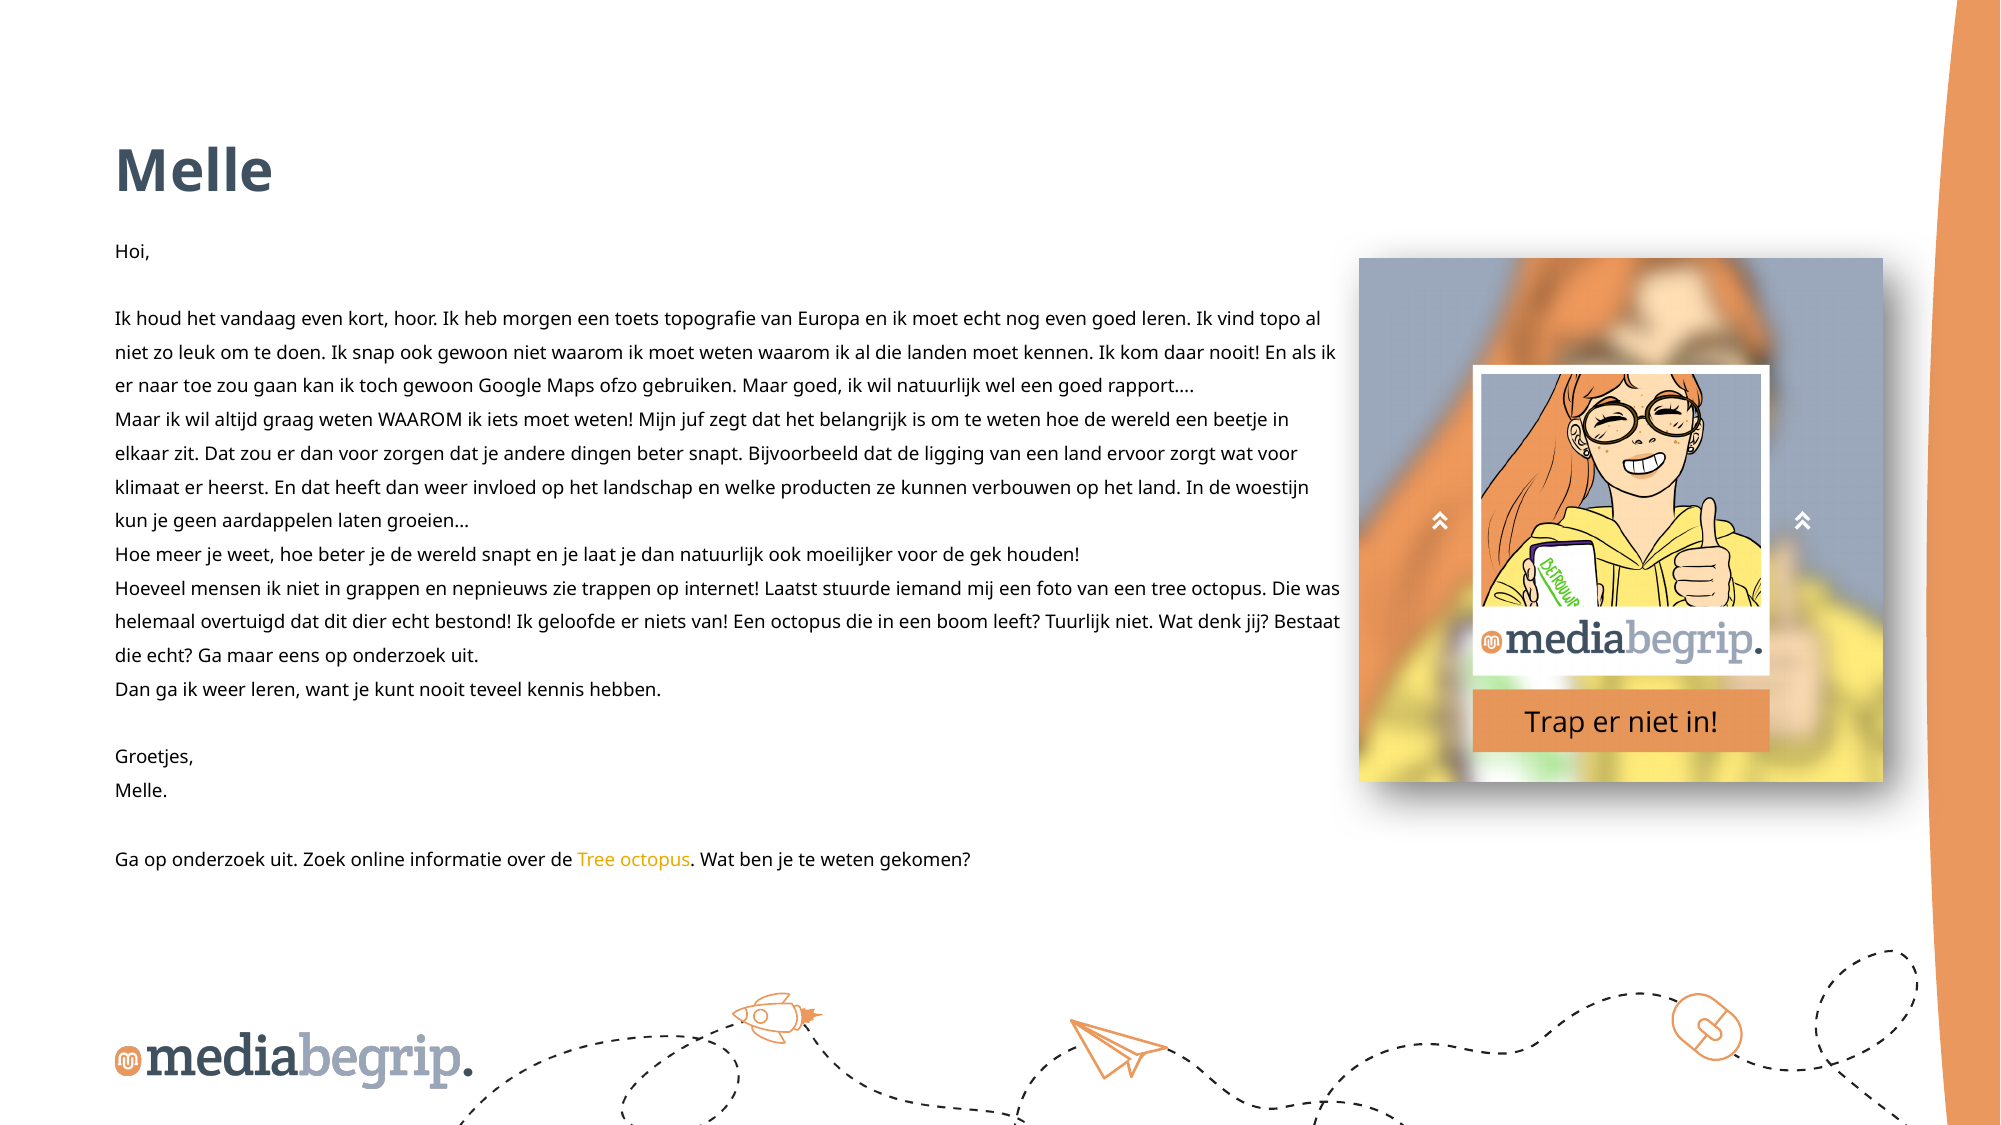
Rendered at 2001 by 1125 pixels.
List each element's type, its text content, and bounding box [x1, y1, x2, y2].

list Melle [99, 134, 1909, 249]
list Hoi, Ik houd het vandaag even kort, hoor. Ik heb morgen een toets topografie van Europa en ik moet echt nog even goed leren. Ik vind topo al niet zo leuk om te doen. Ik snap ook gewoon niet waarom ik moet weten waarom ik al die landen moet kennen. Ik kom daar nooit! En als ik er naar toe zou gaan kan ik toch gewoon Google Maps ofzo gebruiken. Maar goed, ik wil natuurlijk wel een goed rapport…. Maar ik wil altijd graag weten WAAROM ik iets moet weten! Mijn juf zegt dat het belangrijk is om te weten hoe de wereld een beetje in elkaar zit. Dat zou er dan voor zorgen dat je andere dingen beter snapt. Bijvoorbeeld dat de ligging van een land ervoor zorgt wat voor klimaat er heerst. En dat heeft dan weer invloed op het landschap en welke producten ze kunnen verbouwen op het land. In de woestijn kun je geen aardappelen laten groeien… Hoe meer je weet, hoe beter je de wereld snapt en je laat je dan natuurlijk ook moeilijker voor de gek houden! Hoeveel mensen ik niet in grappen en nepnieuws zie trappen op internet! Laatst stuurde iemand mij een foto van een tree octopus. Die was helemaal overtuigd dat dit dier echt bestond! Ik geloofde er niets van! Een octopus die in een boom leeft? Tuurlijk niet. Wat denk jij? Bestaat die echt? Ga maar eens op onderzoek uit. Dan ga ik weer leren, want je kunt nooit teveel kennis hebben. Groetjes, Melle. Ga op onderzoek uit. Zoek online informatie over de Tree octopus. Wat ben je te weten gekomen? [99, 220, 1360, 888]
picture [1359, 258, 1883, 782]
picture [114, 1003, 1035, 1125]
